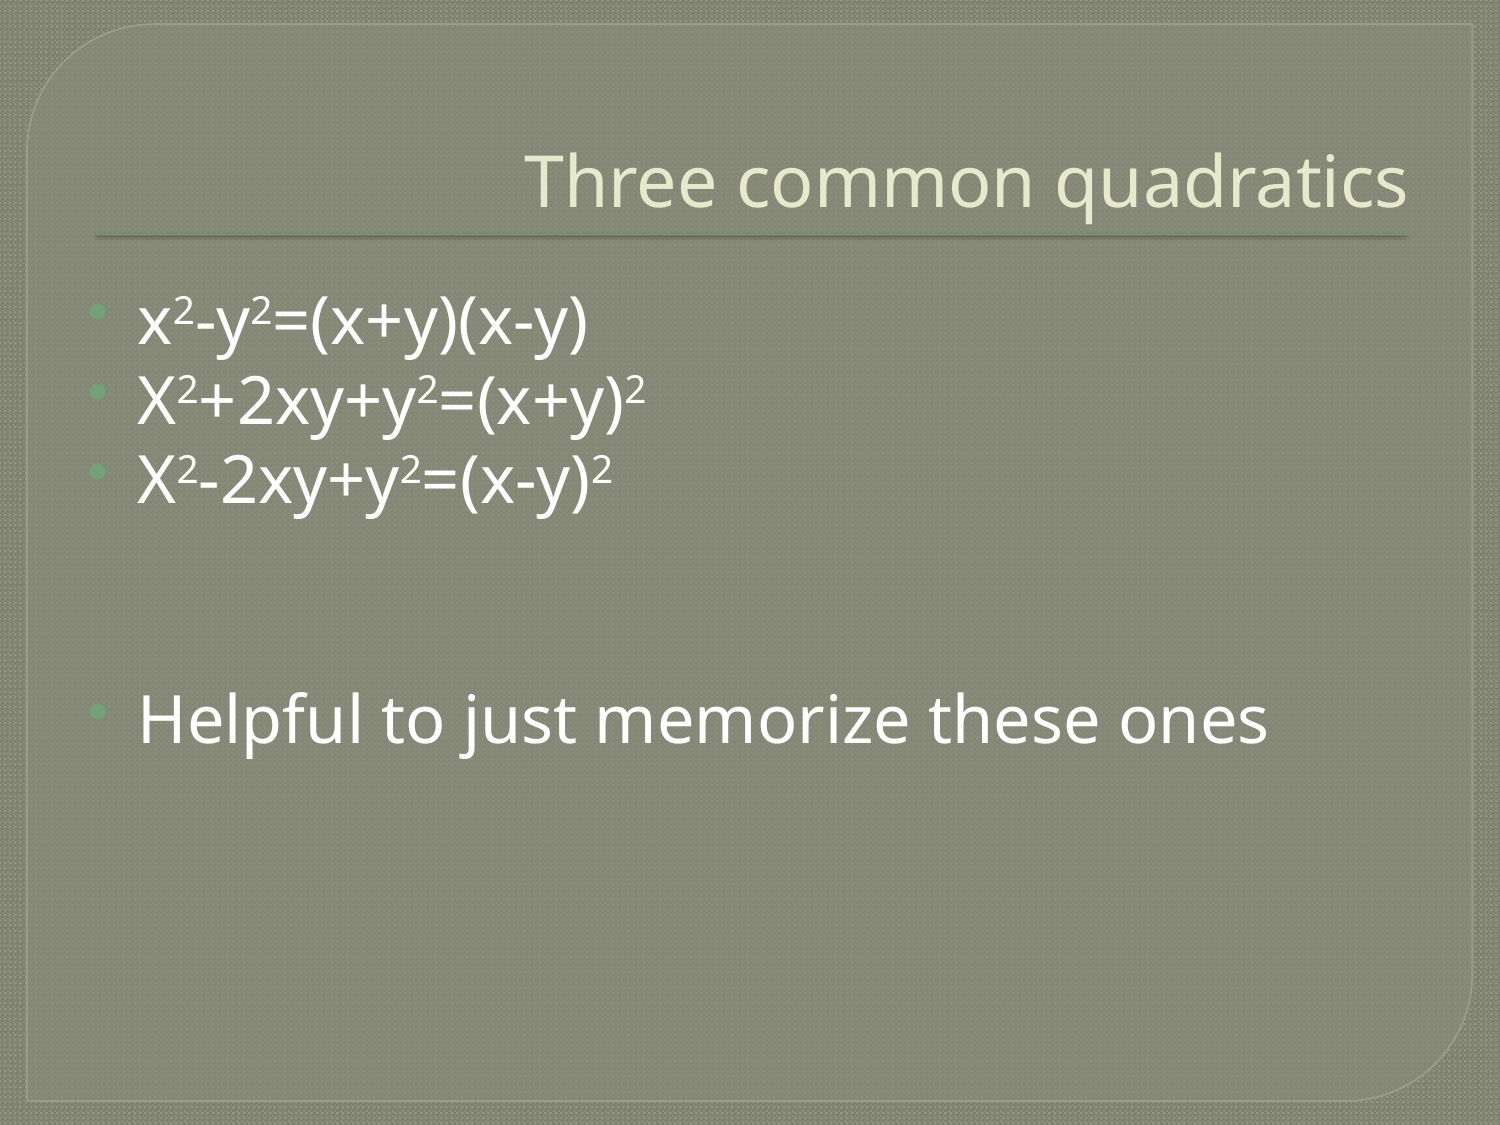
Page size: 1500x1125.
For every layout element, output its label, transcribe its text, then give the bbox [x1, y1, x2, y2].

title Three common quadratics [75, 41, 1425, 230]
list x2-y2=(x+y)(x-y) X2+2xy+y2=(x+y)2 X2-2xy+y2=(x-y)2 Helpful to just memorize these ones [75, 270, 1425, 1013]
